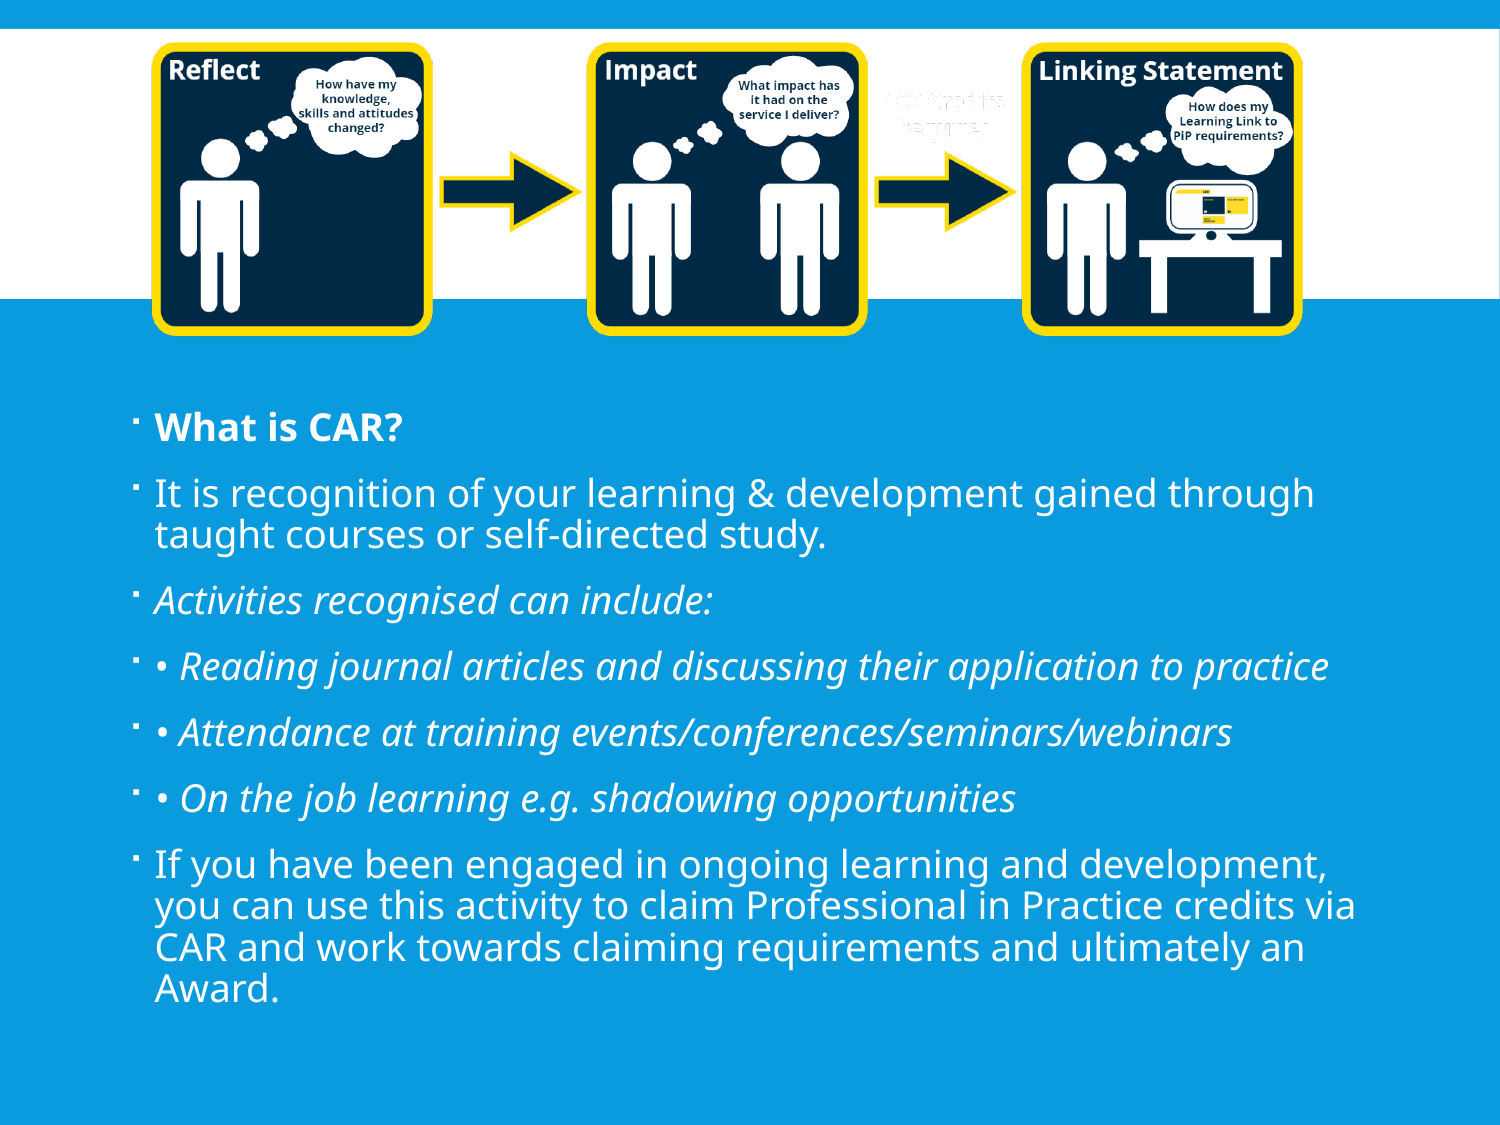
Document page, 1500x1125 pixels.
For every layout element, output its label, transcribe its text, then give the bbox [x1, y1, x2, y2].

picture [147, 30, 1307, 336]
list What is CAR? It is recognition of your learning & development gained through taught courses or self-directed study. Activities recognised can include: • Reading journal articles and discussing their application to practice • Attendance at training events/conferences/seminars/webinars • On the job learning e.g. shadowing opportunities If you have been engaged in ongoing learning and development, you can use this activity to claim Professional in Practice credits via CAR and work towards claiming requirements and ultimately an Award. [112, 329, 1388, 1020]
